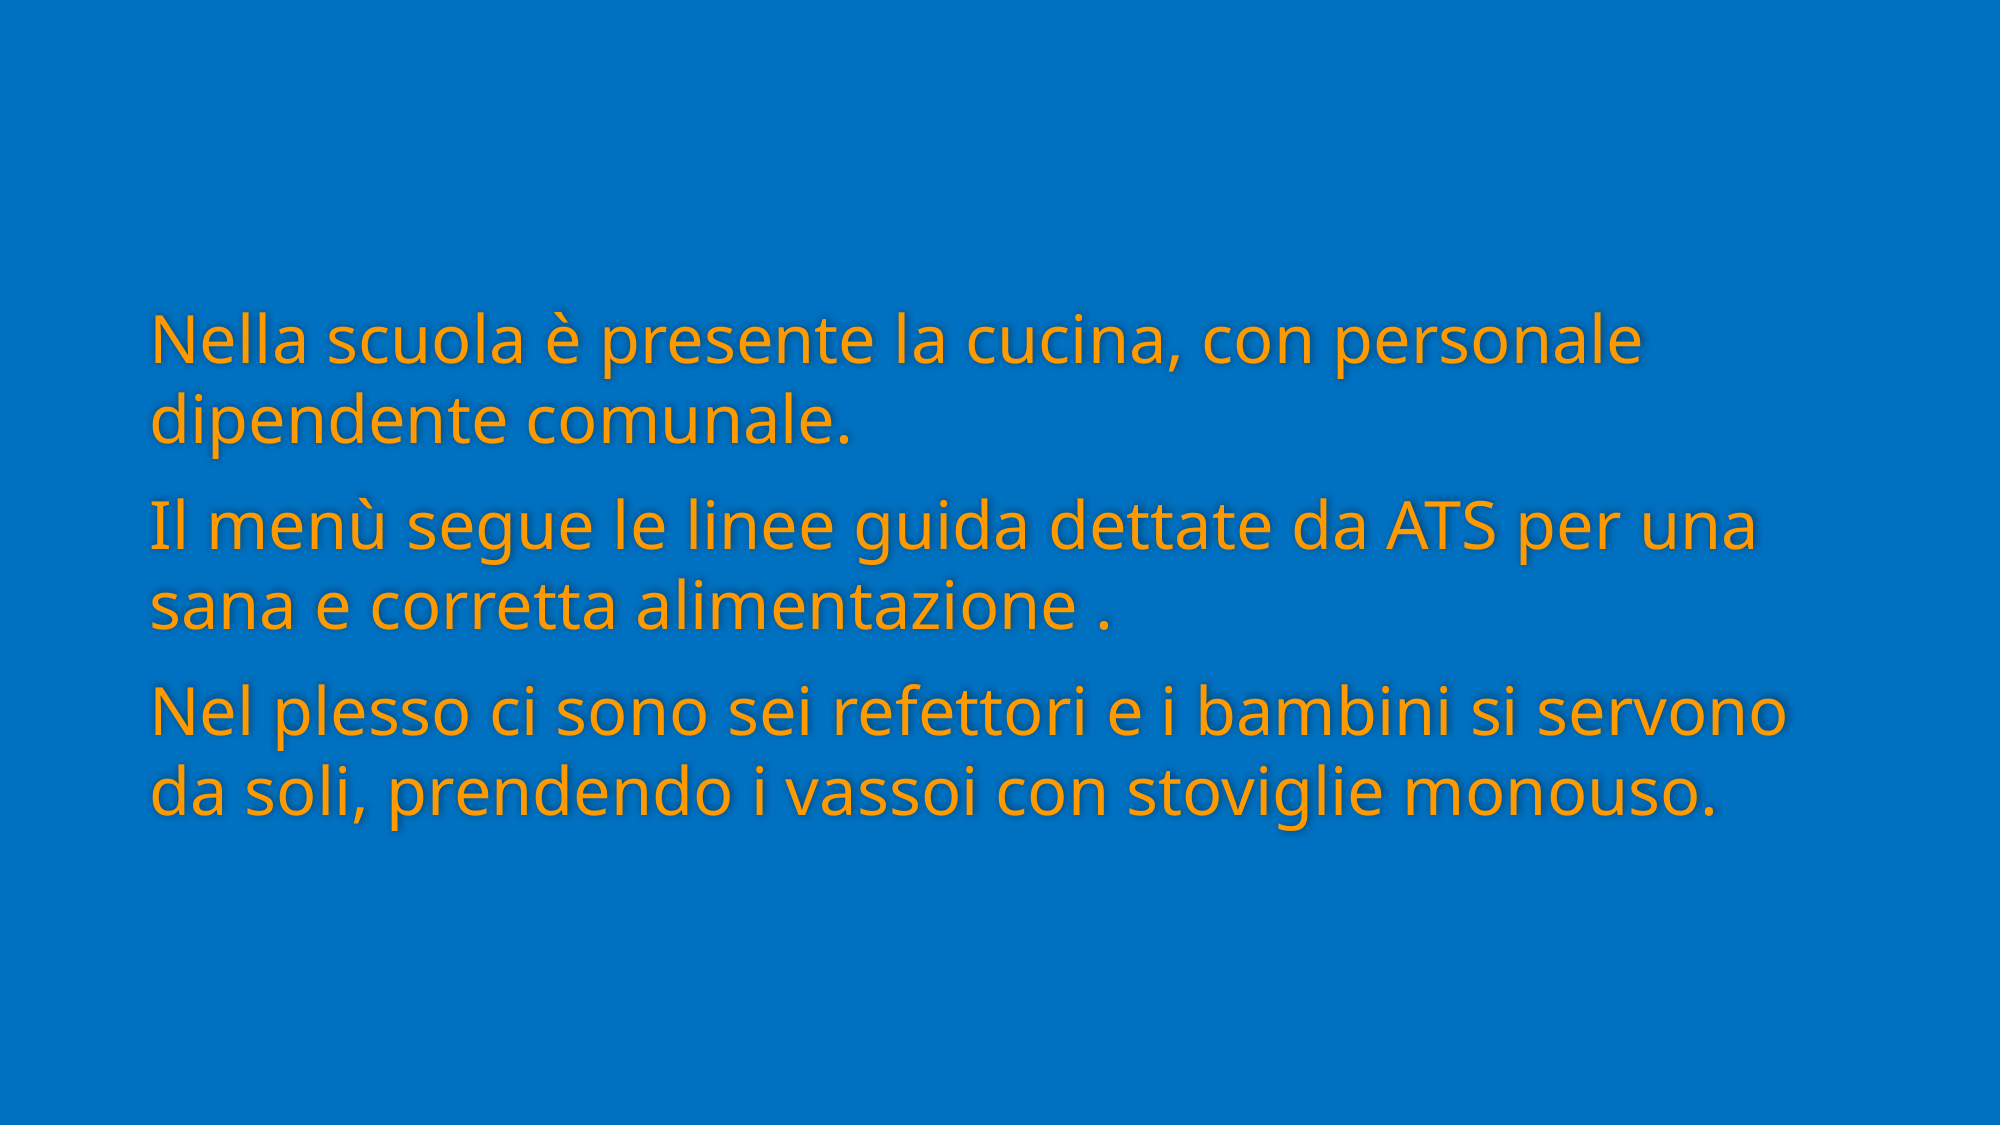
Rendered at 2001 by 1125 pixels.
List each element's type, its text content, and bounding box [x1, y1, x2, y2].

list Nella scuola è presente la cucina, con personale dipendente comunale. Il menù segue le linee guida dettate da ATS per una sana e corretta alimentazione . Nel plesso ci sono sei refettori e i bambini si servono da soli, prendendo i vassoi con stoviglie monouso. [134, 81, 1866, 1044]
